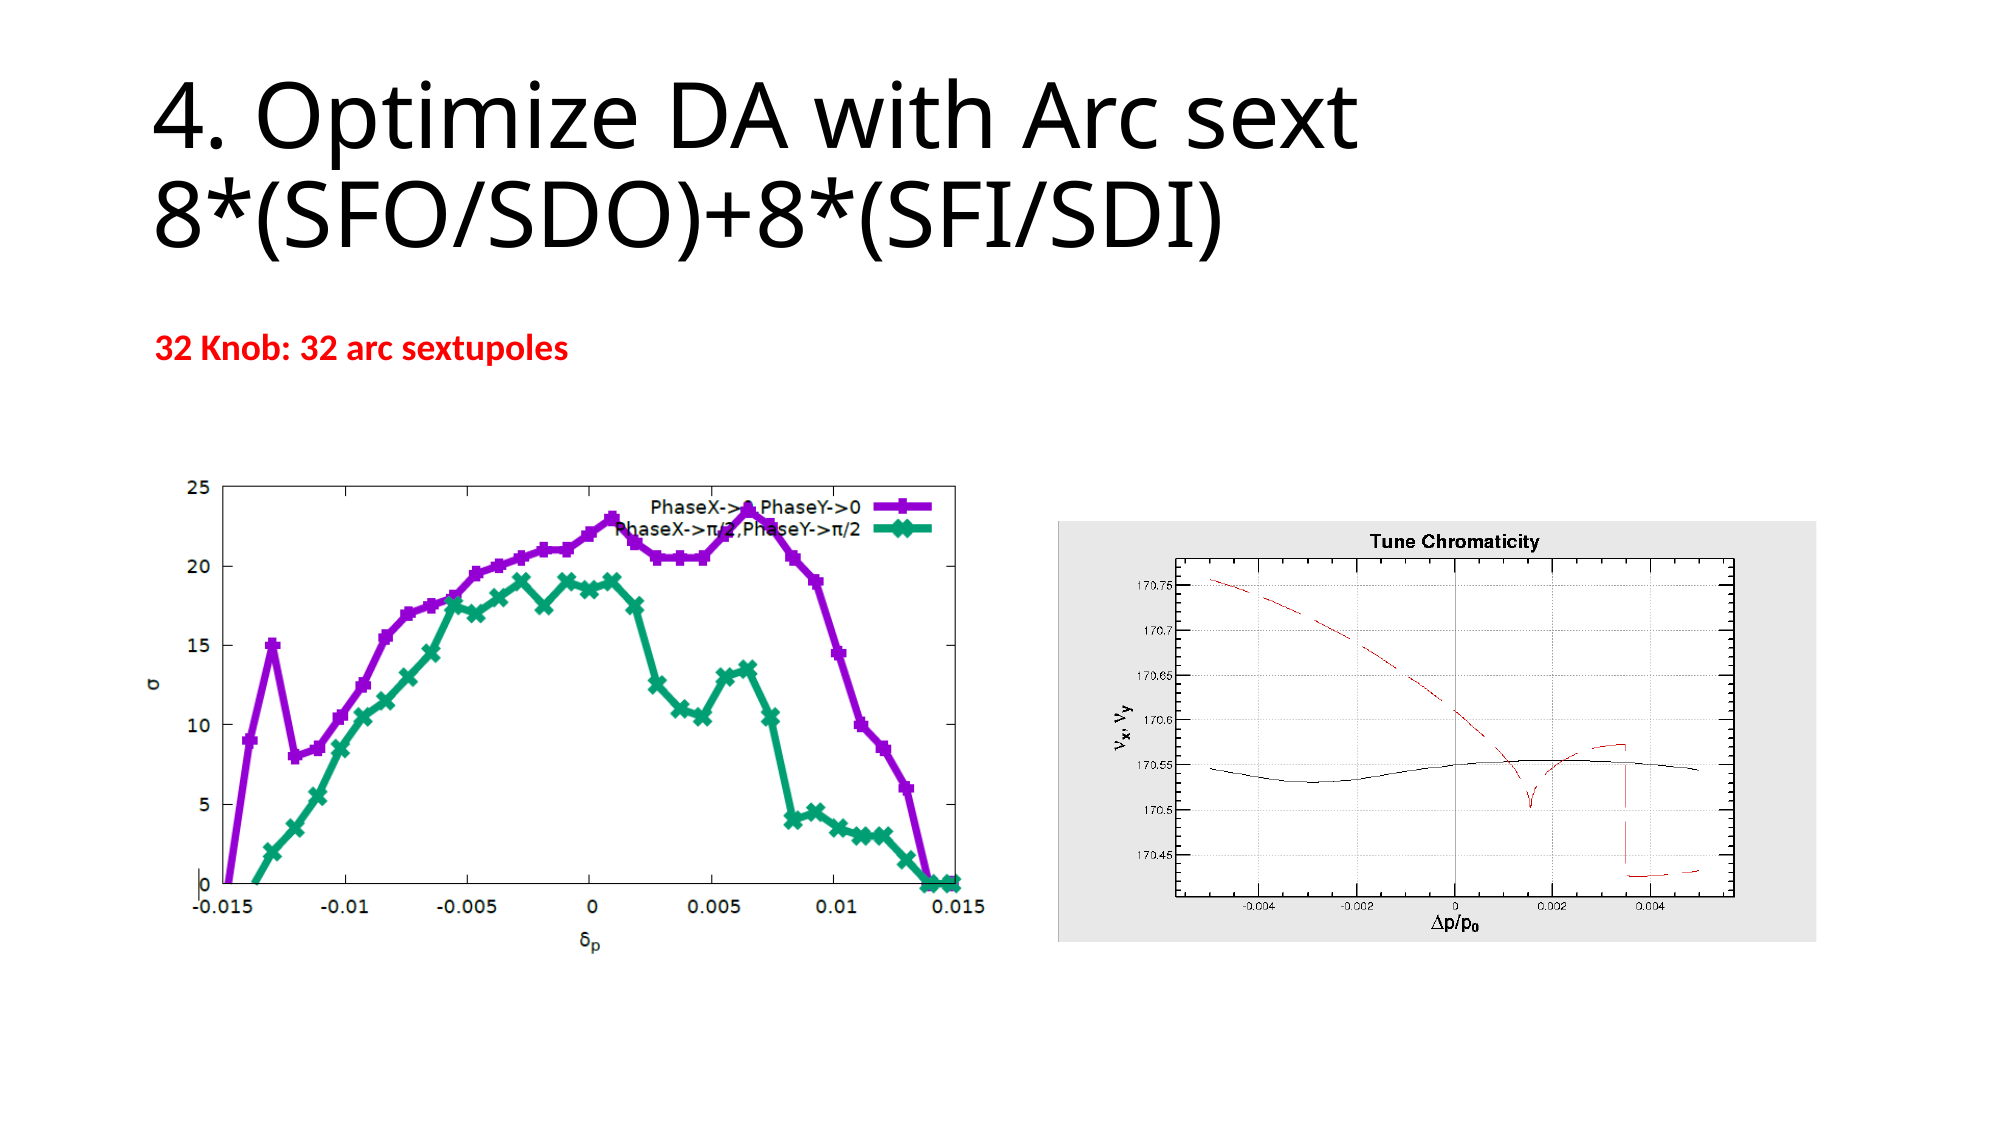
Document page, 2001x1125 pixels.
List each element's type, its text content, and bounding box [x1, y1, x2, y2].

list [1058, 521, 1817, 942]
text_box 32 Knob: 32 arc sextupoles [139, 315, 584, 376]
title 4. Optimize DA with Arc sext 8*(SFO/SDO)+8*(SFI/SDI) [137, 59, 1863, 278]
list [137, 467, 988, 960]
